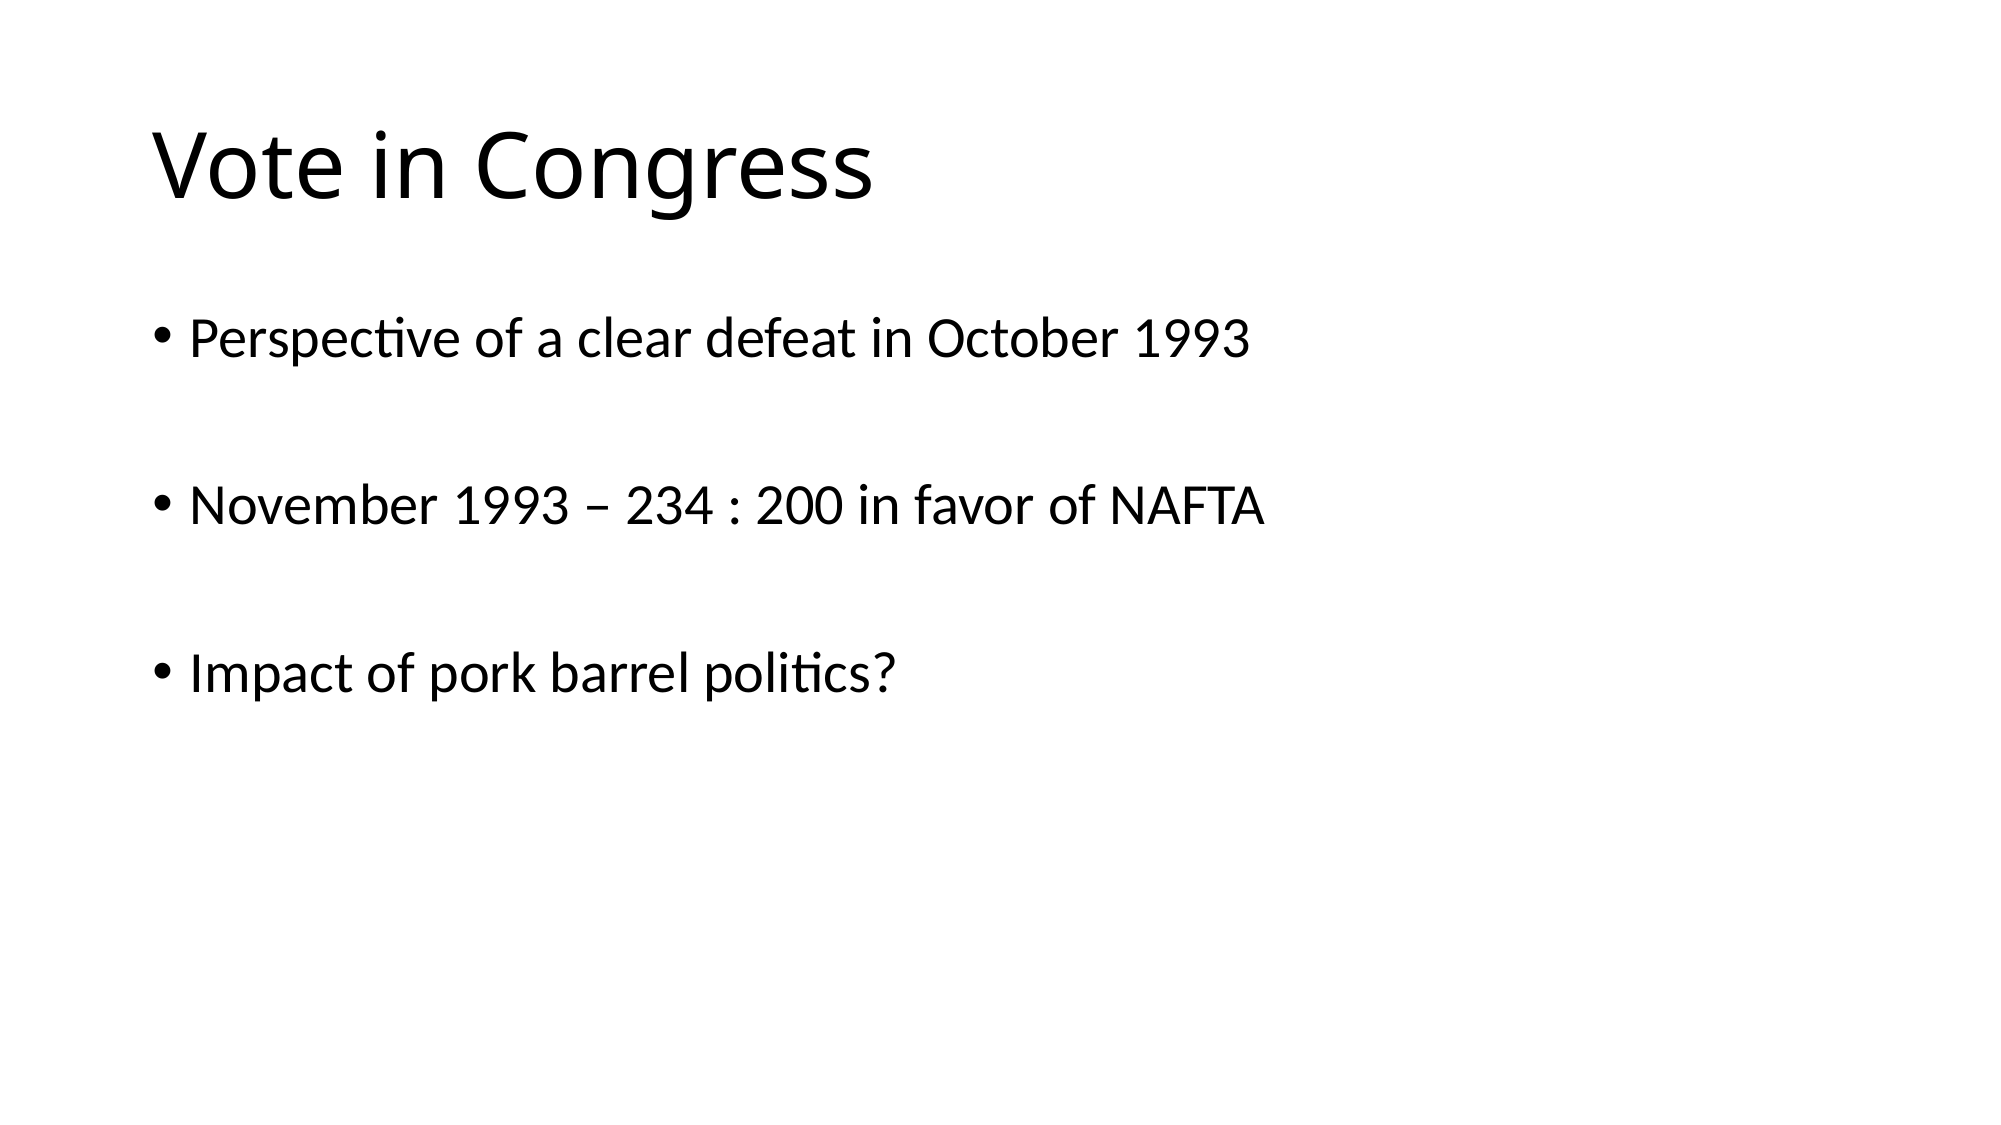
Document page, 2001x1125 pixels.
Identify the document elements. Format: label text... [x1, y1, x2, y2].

list Perspective of a clear defeat in October 1993 November 1993 – 234 : 200 in favor of NAFTA Impact of pork barrel politics? [137, 299, 1863, 1014]
title Vote in Congress [137, 59, 1863, 278]
